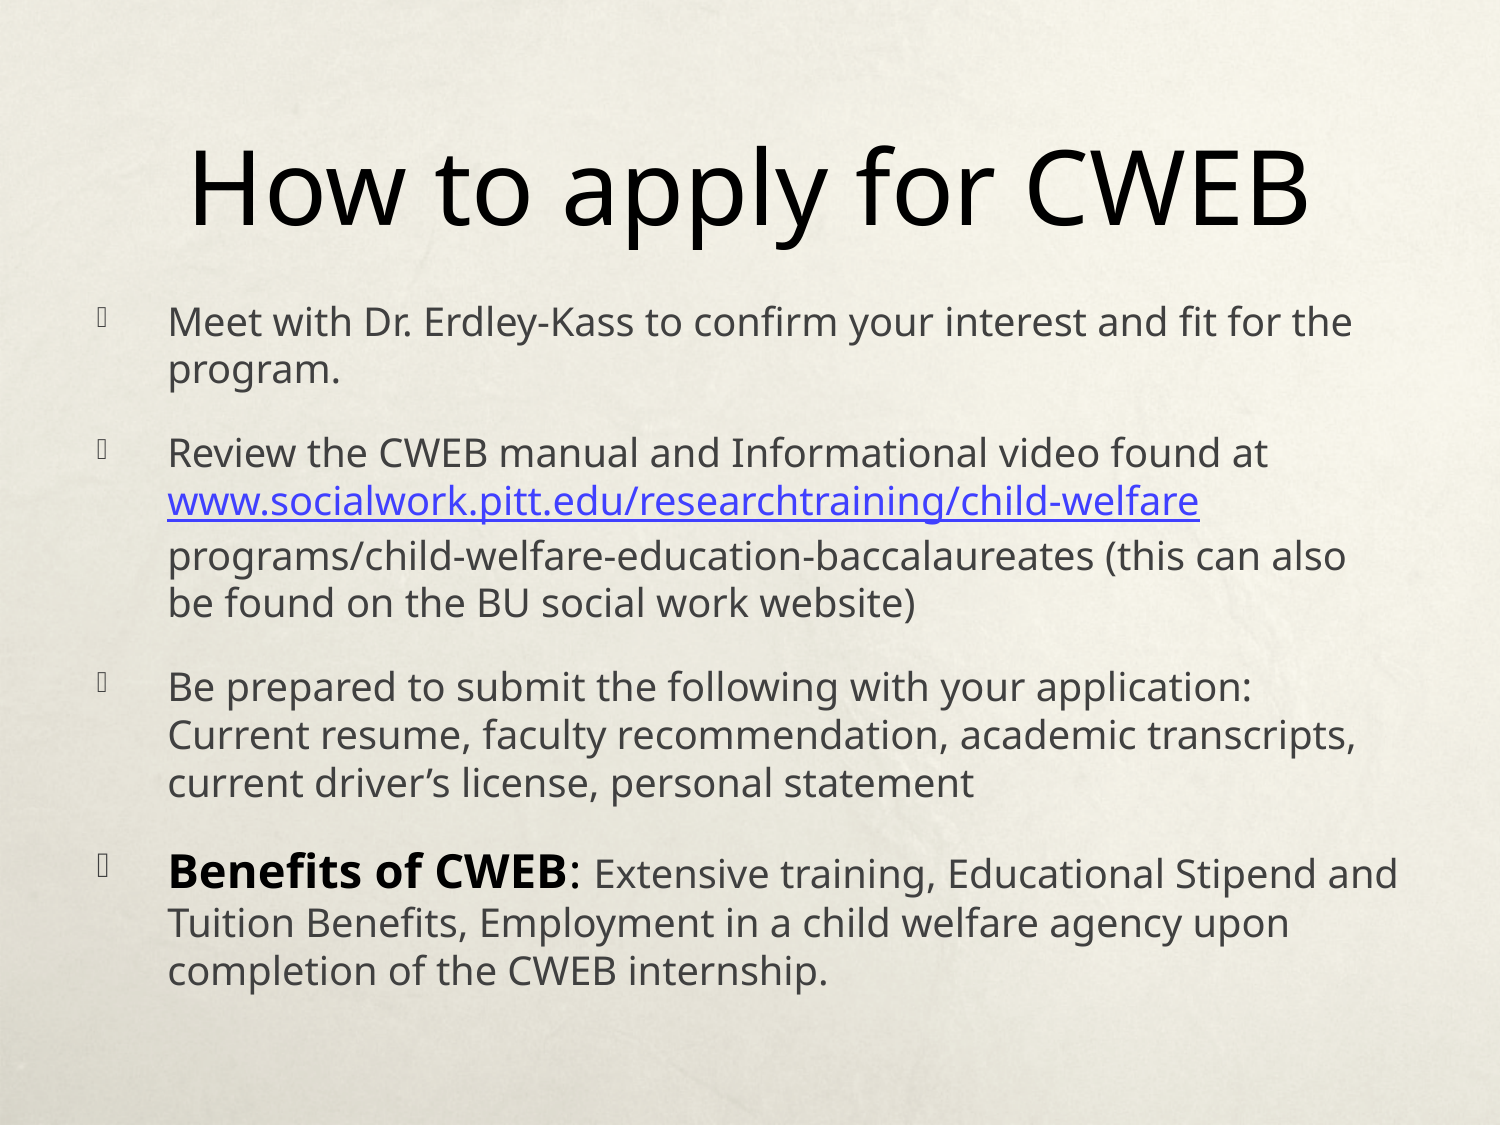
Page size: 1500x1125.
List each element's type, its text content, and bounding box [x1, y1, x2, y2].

title How to apply for CWEB [81, 15, 1419, 254]
list Meet with Dr. Erdley-Kass to confirm your interest and fit for the program. Review the CWEB manual and Informational video found at www.socialwork.pitt.edu/researchtraining/child-welfare programs/child-welfare-education-baccalaureates (this can also be found on the BU social work website) Be prepared to submit the following with your application: Current resume, faculty recommendation, academic transcripts, current driver’s license, personal statement Benefits of CWEB: Extensive training, Educational Stipend and Tuition Benefits, Employment in a child welfare agency upon completion of the CWEB internship. [81, 288, 1419, 1005]
